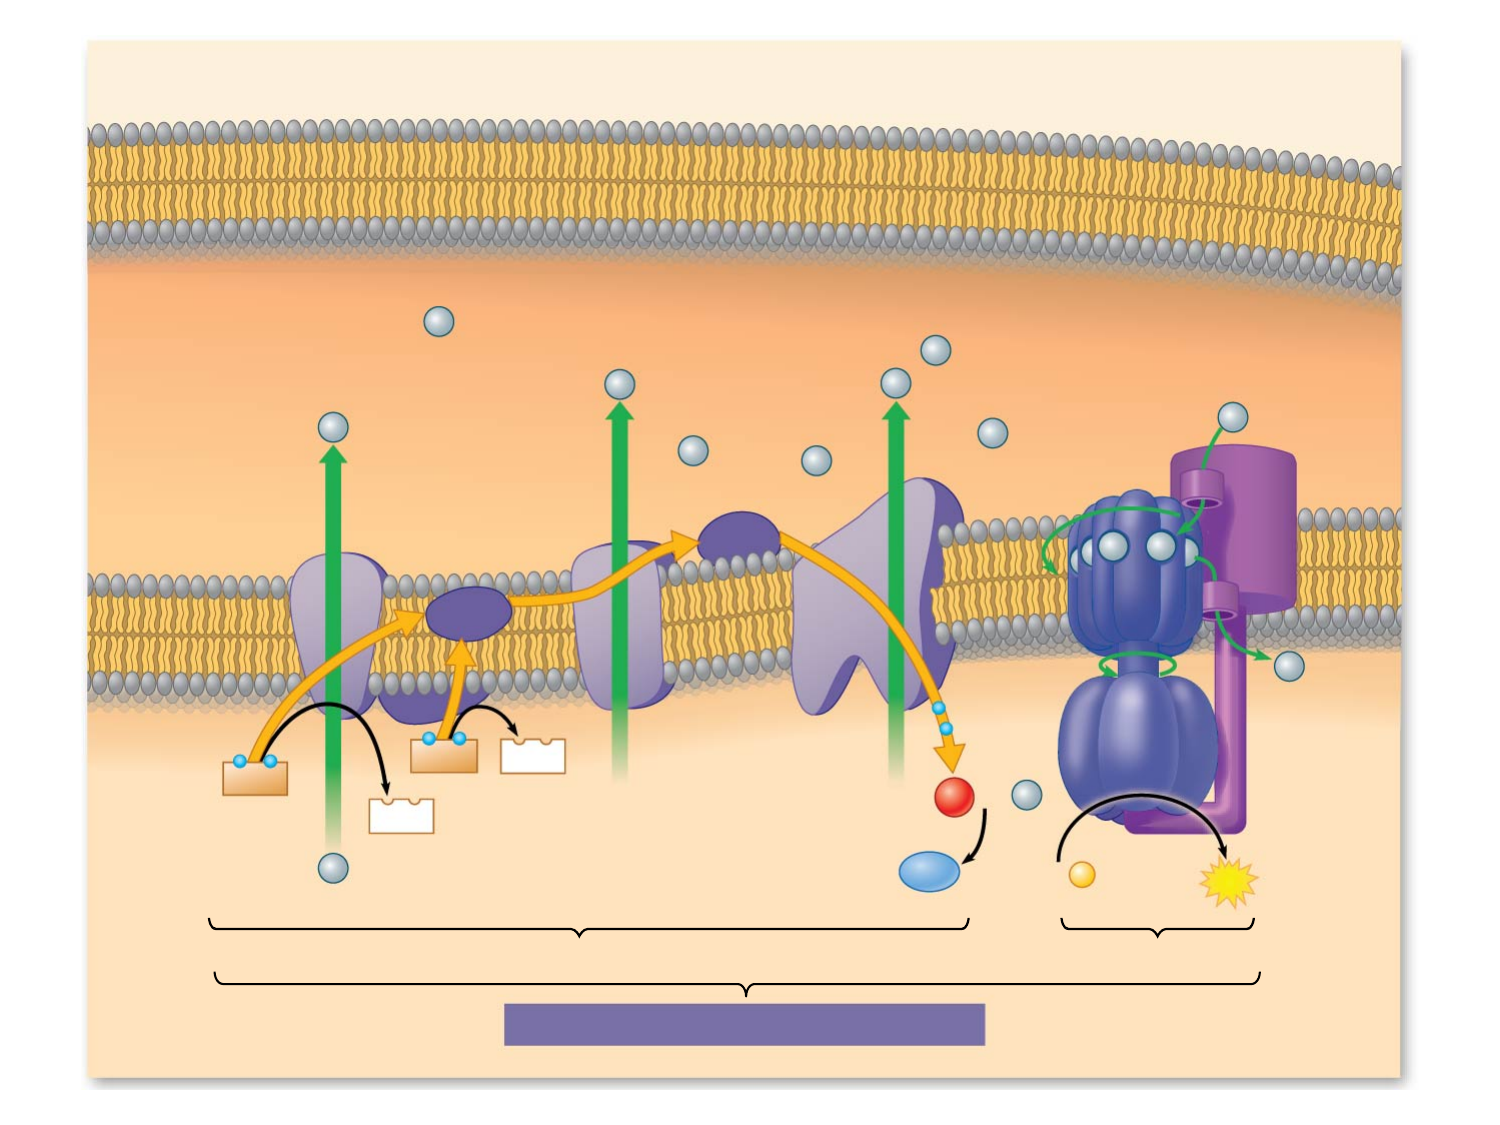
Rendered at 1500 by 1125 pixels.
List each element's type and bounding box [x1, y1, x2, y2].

picture [81, 34, 1419, 1091]
